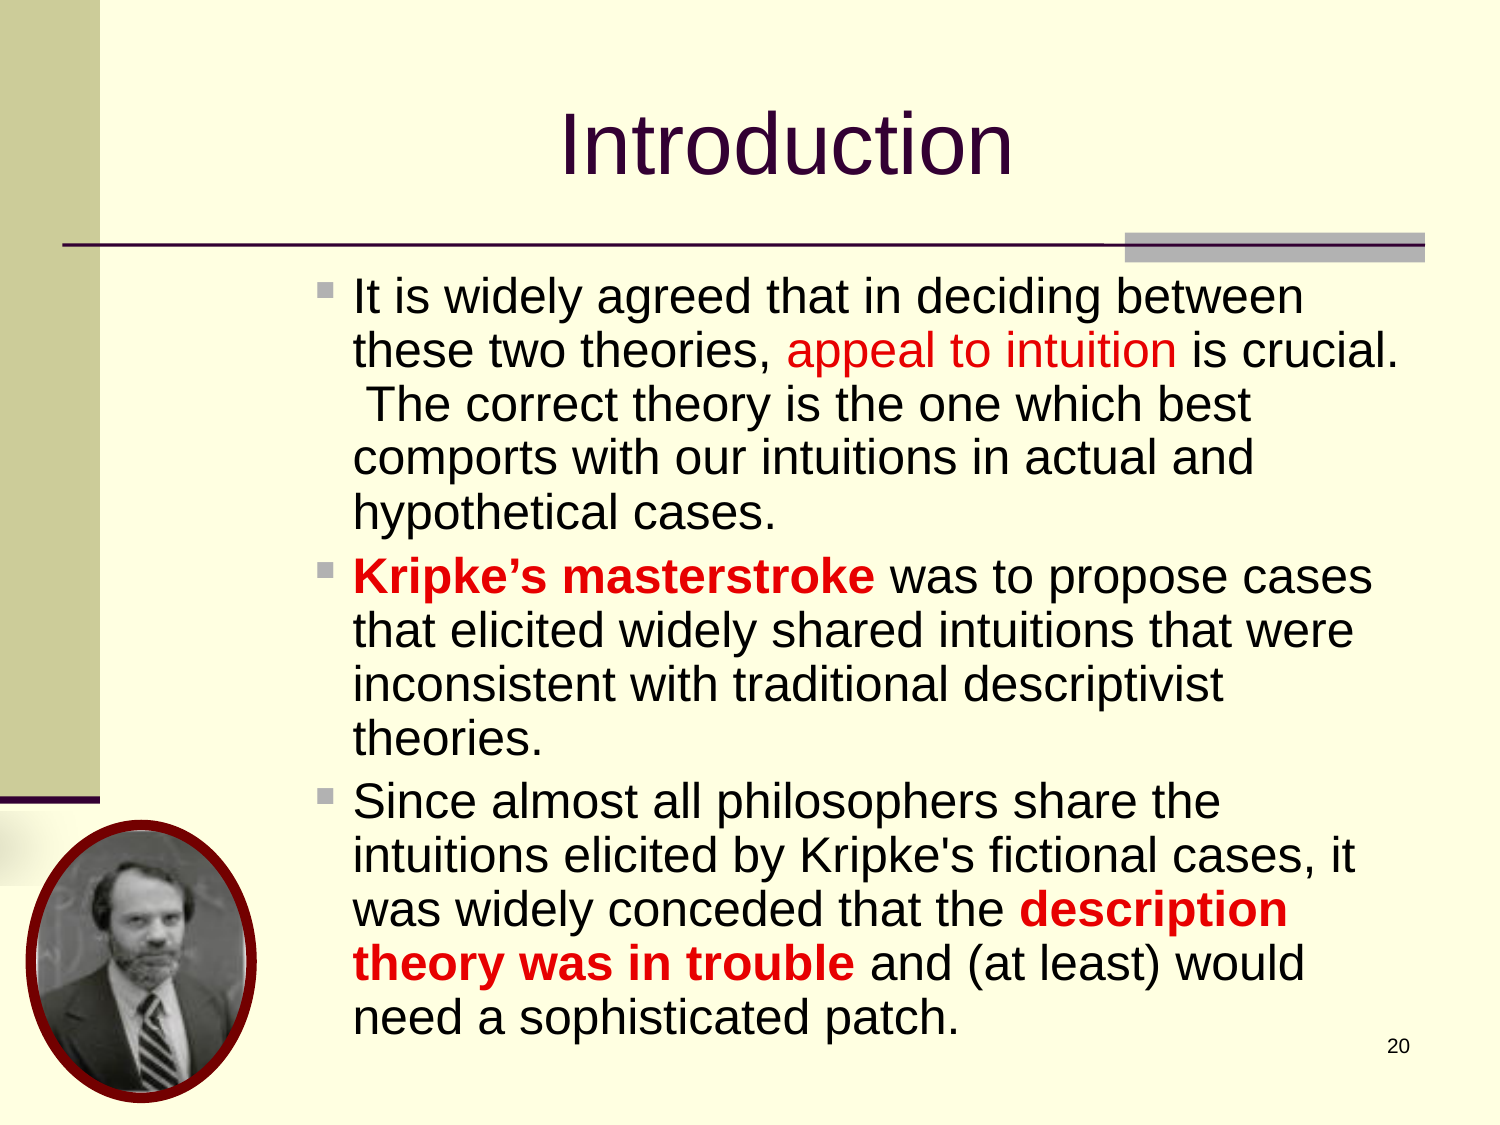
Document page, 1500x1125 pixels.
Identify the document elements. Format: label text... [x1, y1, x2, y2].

list It is widely agreed that in deciding between these two theories, appeal to intuition is crucial. The correct theory is the one which best comports with our intuitions in actual and hypothetical cases. Kripke’s masterstroke was to propose cases that elicited widely shared intuitions that were inconsistent with traditional descriptivist theories. Since almost all philosophers share the intuitions elicited by Kripke's fictional cases, it was widely conceded that the description theory was in trouble and (at least) would need a sophisticated patch. [149, 262, 1422, 1051]
slide_number 20 [1112, 1024, 1426, 1101]
picture [30, 824, 252, 1099]
title Introduction [149, 45, 1426, 234]
